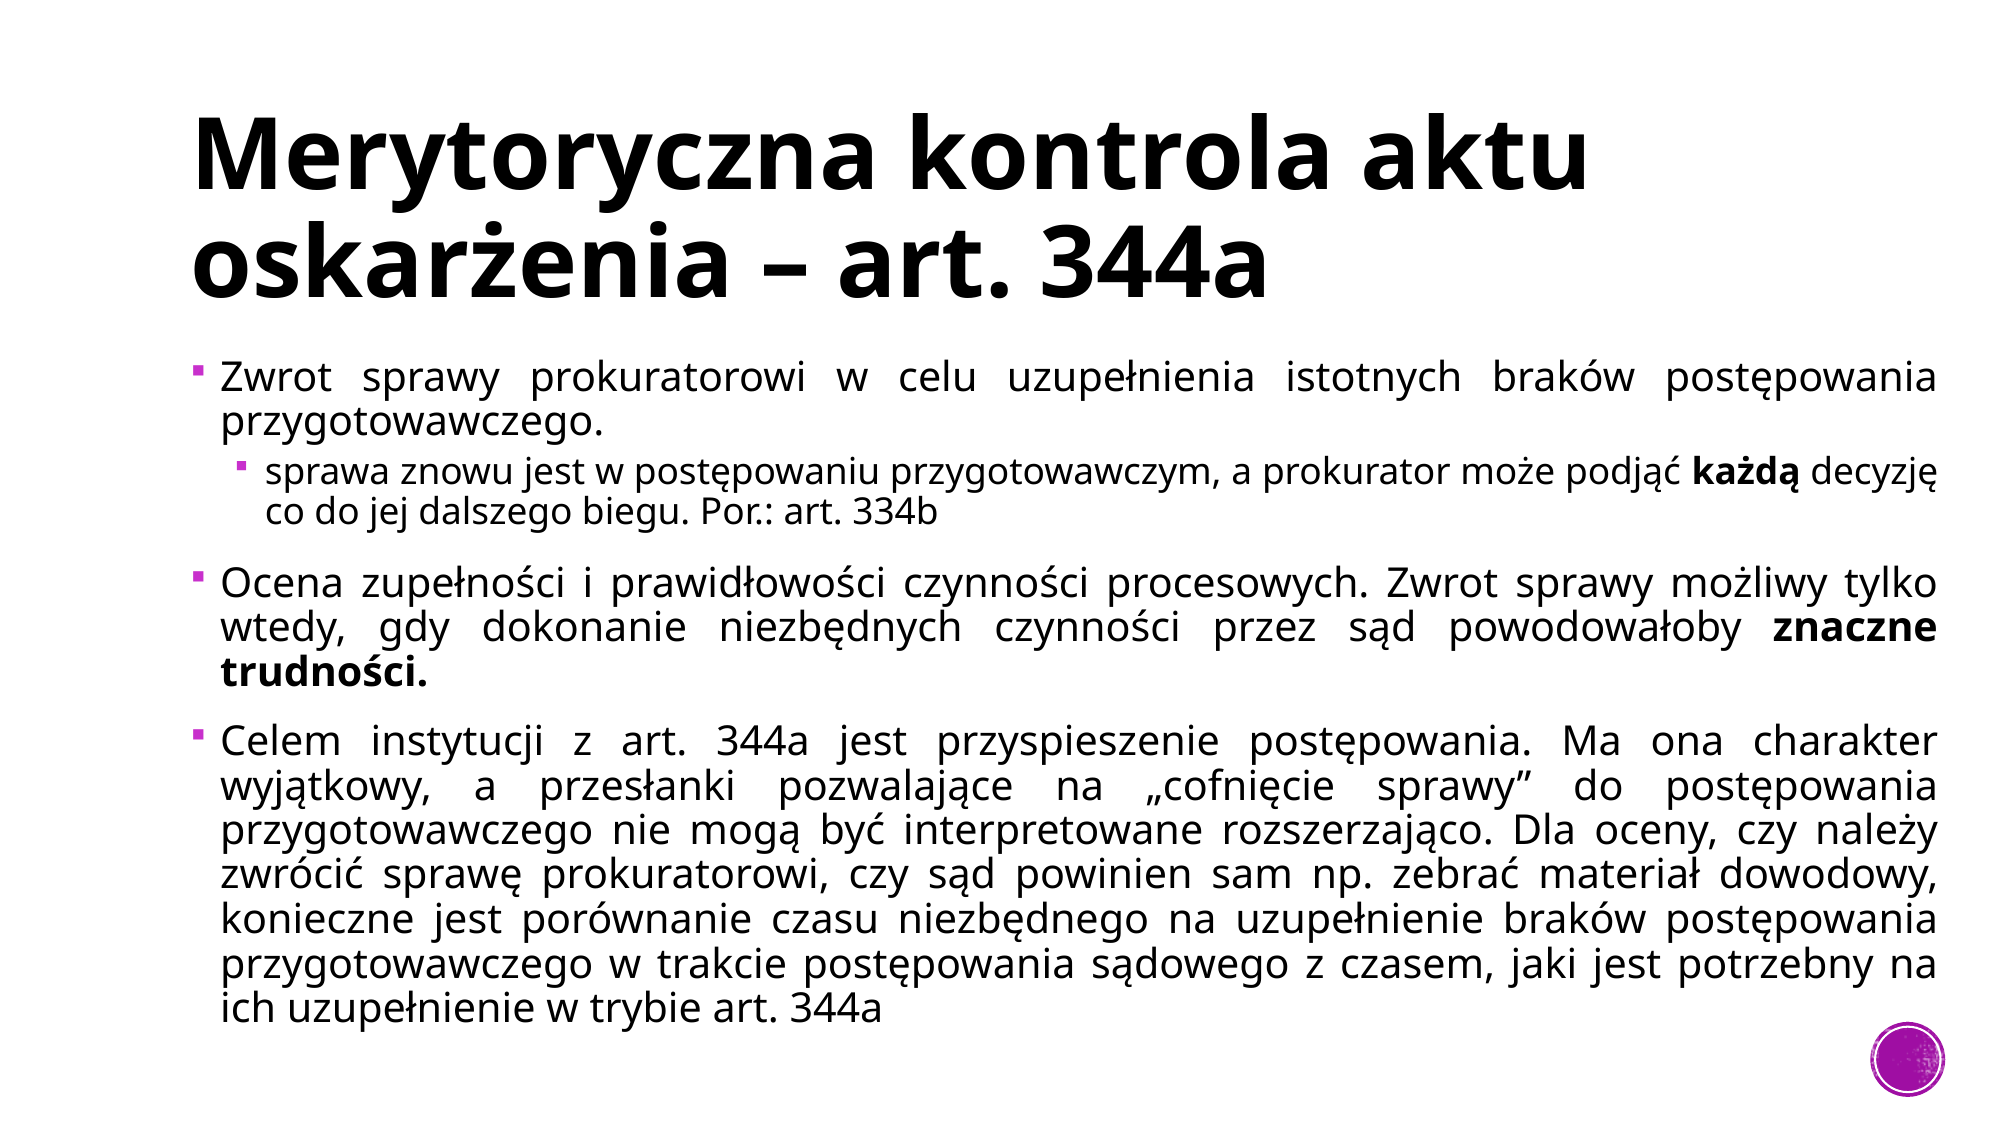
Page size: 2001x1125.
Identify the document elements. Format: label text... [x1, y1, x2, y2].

list Zwrot sprawy prokuratorowi w celu uzupełnienia istotnych braków postępowania przygotowawczego. sprawa znowu jest w postępowaniu przygotowawczym, a prokurator może podjąć każdą decyzję co do jej dalszego biegu. Por.: art. 334b Ocena zupełności i prawidłowości czynności procesowych. Zwrot sprawy możliwy tylko wtedy, gdy dokonanie niezbędnych czynności przez sąd powodowałoby znaczne trudności. Celem instytucji z art. 344a jest przyspieszenie postępowania. Ma ona charakter wyjątkowy, a przesłanki pozwalające na „cofnięcie sprawy” do postępowania przygotowawczego nie mogą być interpretowane rozszerzająco. Dla oceny, czy należy zwrócić sprawę prokuratorowi, czy sąd powinien sam np. zebrać materiał dowodowy, konieczne jest porównanie czasu niezbędnego na uzupełnienie braków postępowania przygotowawczego w trakcie postępowania sądowego z czasem, jaki jest potrzebny na ich uzupełnienie w trybie art. 344a [175, 348, 1954, 1042]
title Merytoryczna kontrola aktu oskarżenia – art. 344a [175, 79, 1826, 344]
